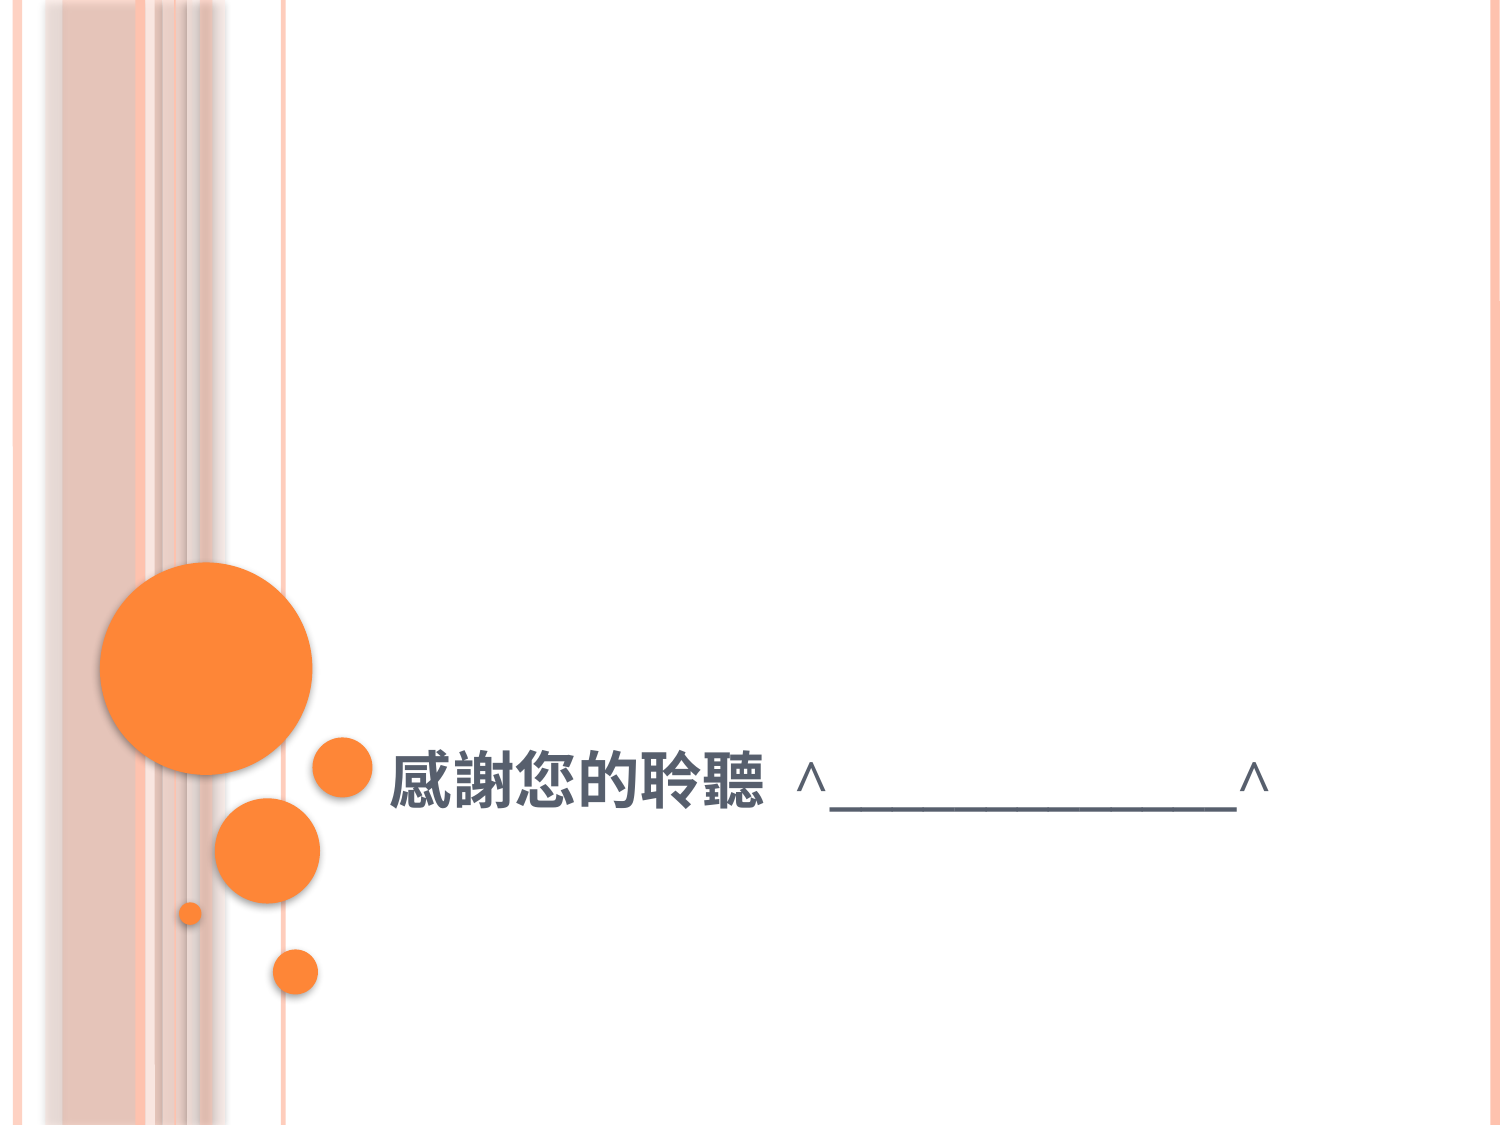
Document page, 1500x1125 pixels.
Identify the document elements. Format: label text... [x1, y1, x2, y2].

title 感謝您的聆聽 ^_____________^ [375, 512, 1388, 824]
